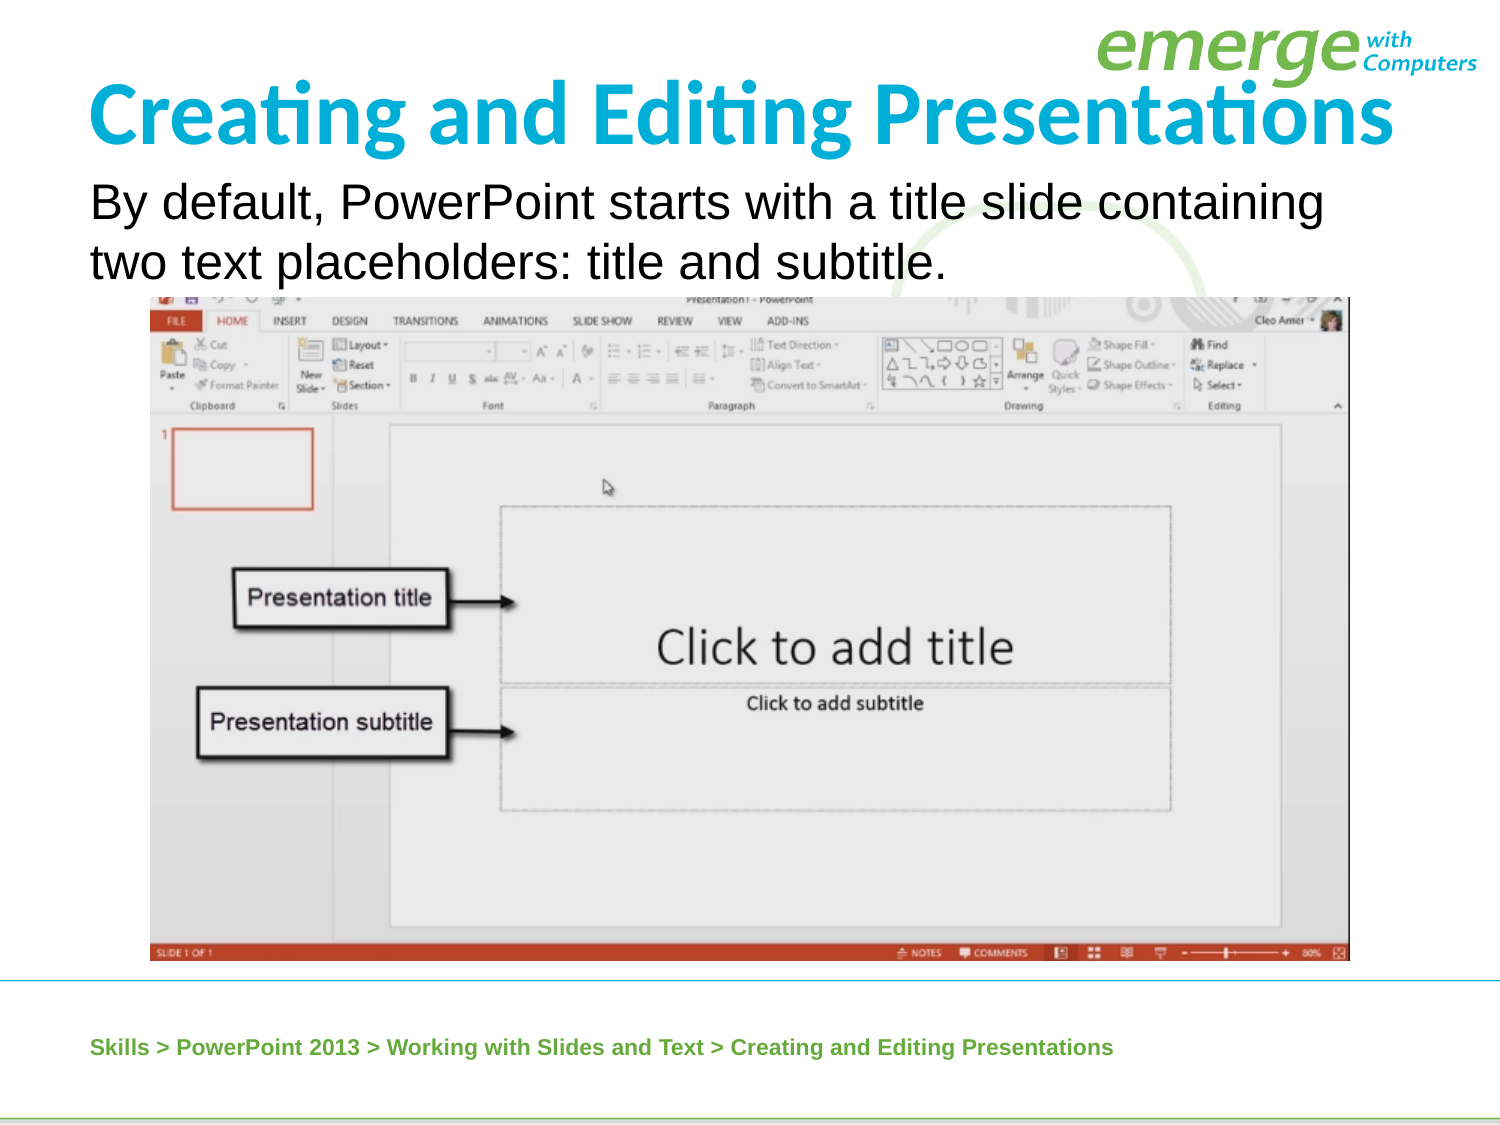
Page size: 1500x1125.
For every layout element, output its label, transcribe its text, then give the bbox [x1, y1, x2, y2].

text_box Creating and Editing Presentations [74, 45, 1425, 163]
picture [1074, 0, 1500, 109]
picture [0, 982, 1500, 1125]
text_box By default, PowerPoint starts with a title slide containing two text placeholders: title and subtitle. [74, 163, 1425, 300]
picture [24, 185, 1500, 979]
text_box Skills > PowerPoint 2013 > Working with Slides and Text > Creating and Editing Presentations [74, 1025, 1188, 1075]
